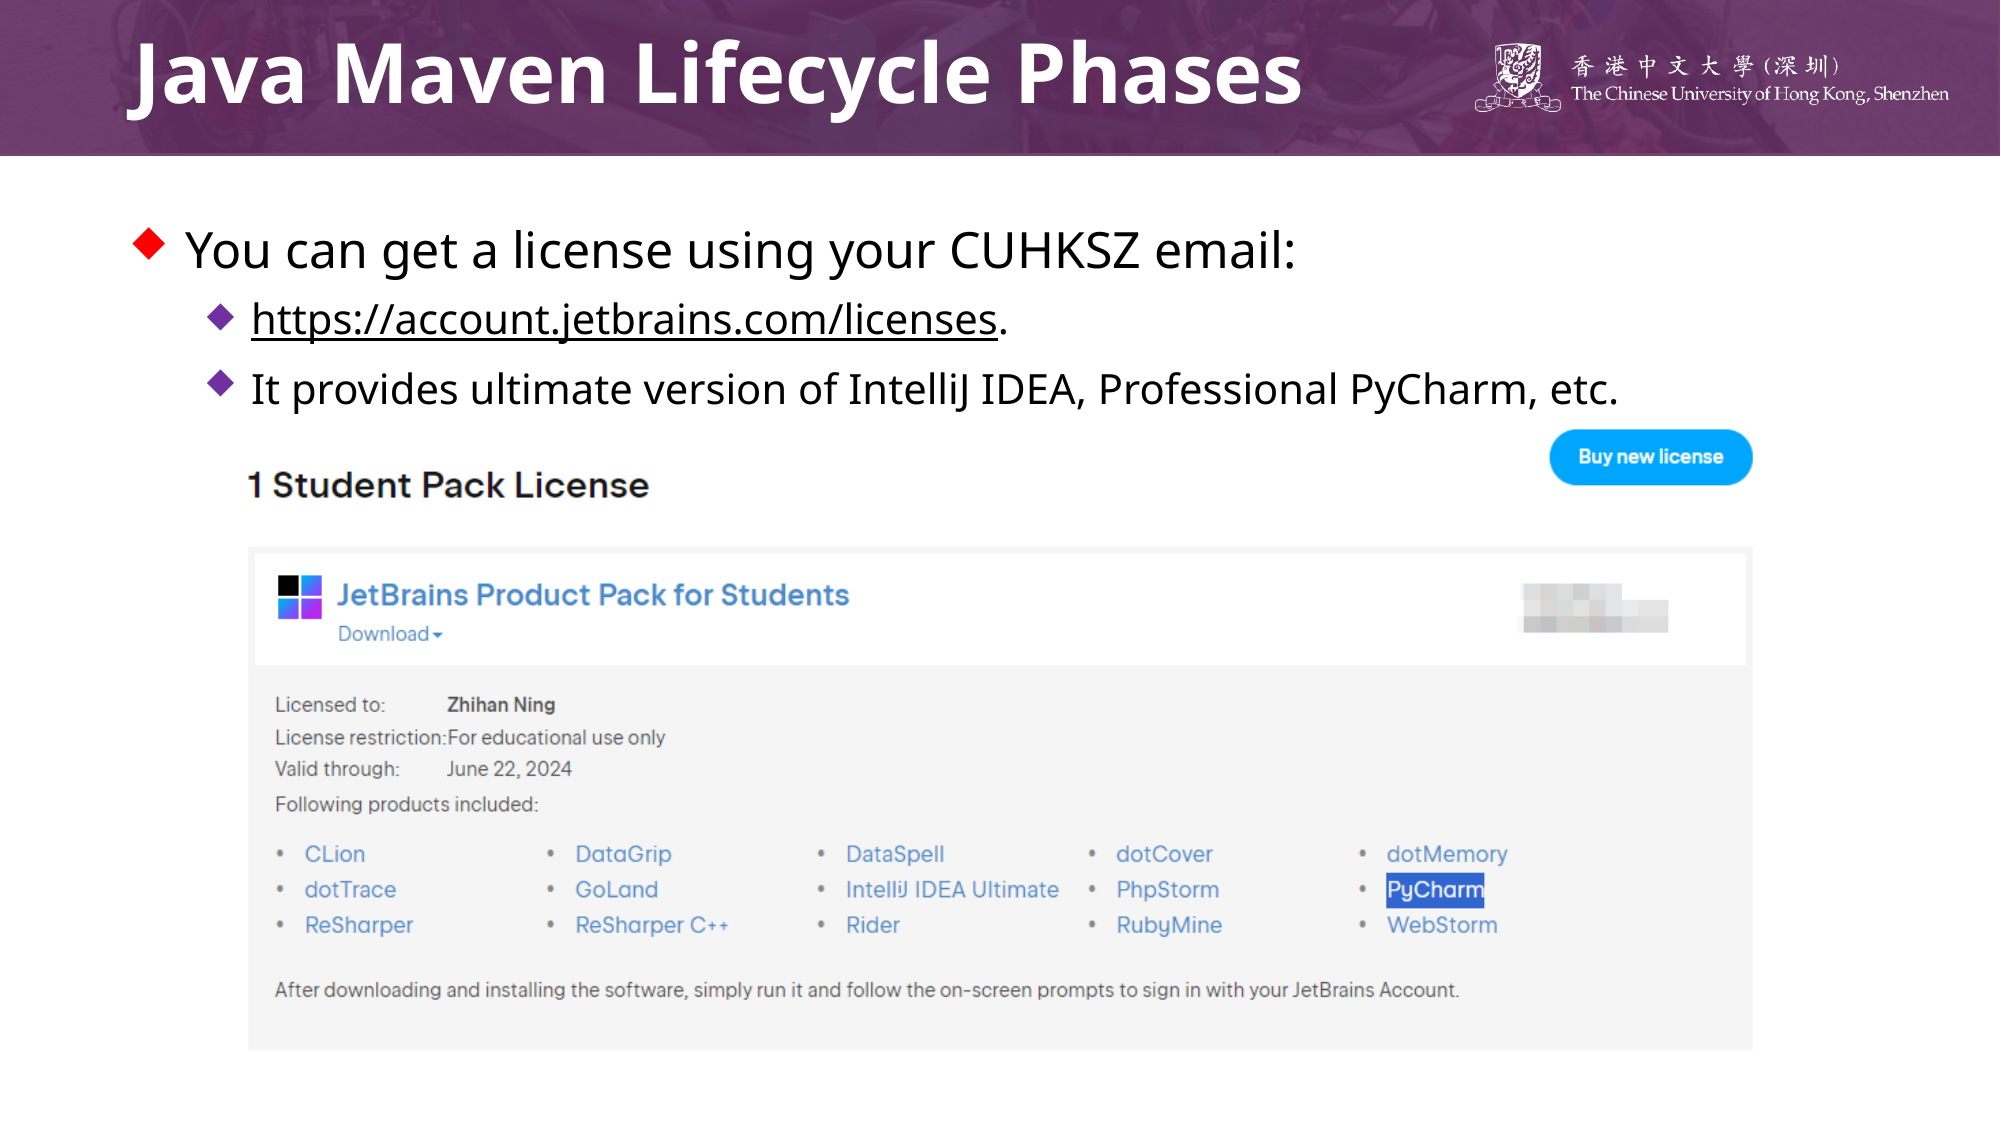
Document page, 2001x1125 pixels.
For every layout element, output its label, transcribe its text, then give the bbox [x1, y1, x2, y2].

title Java Maven Lifecycle Phases [118, 8, 1413, 146]
picture [232, 420, 1768, 1064]
picture [1430, 13, 1994, 141]
text_box You can get a license using your CUHKSZ email: https://account.jetbrains.com/licenses. It provides ultimate version of IntelliJ IDEA, Professional PyCharm, etc. [114, 196, 1886, 1047]
